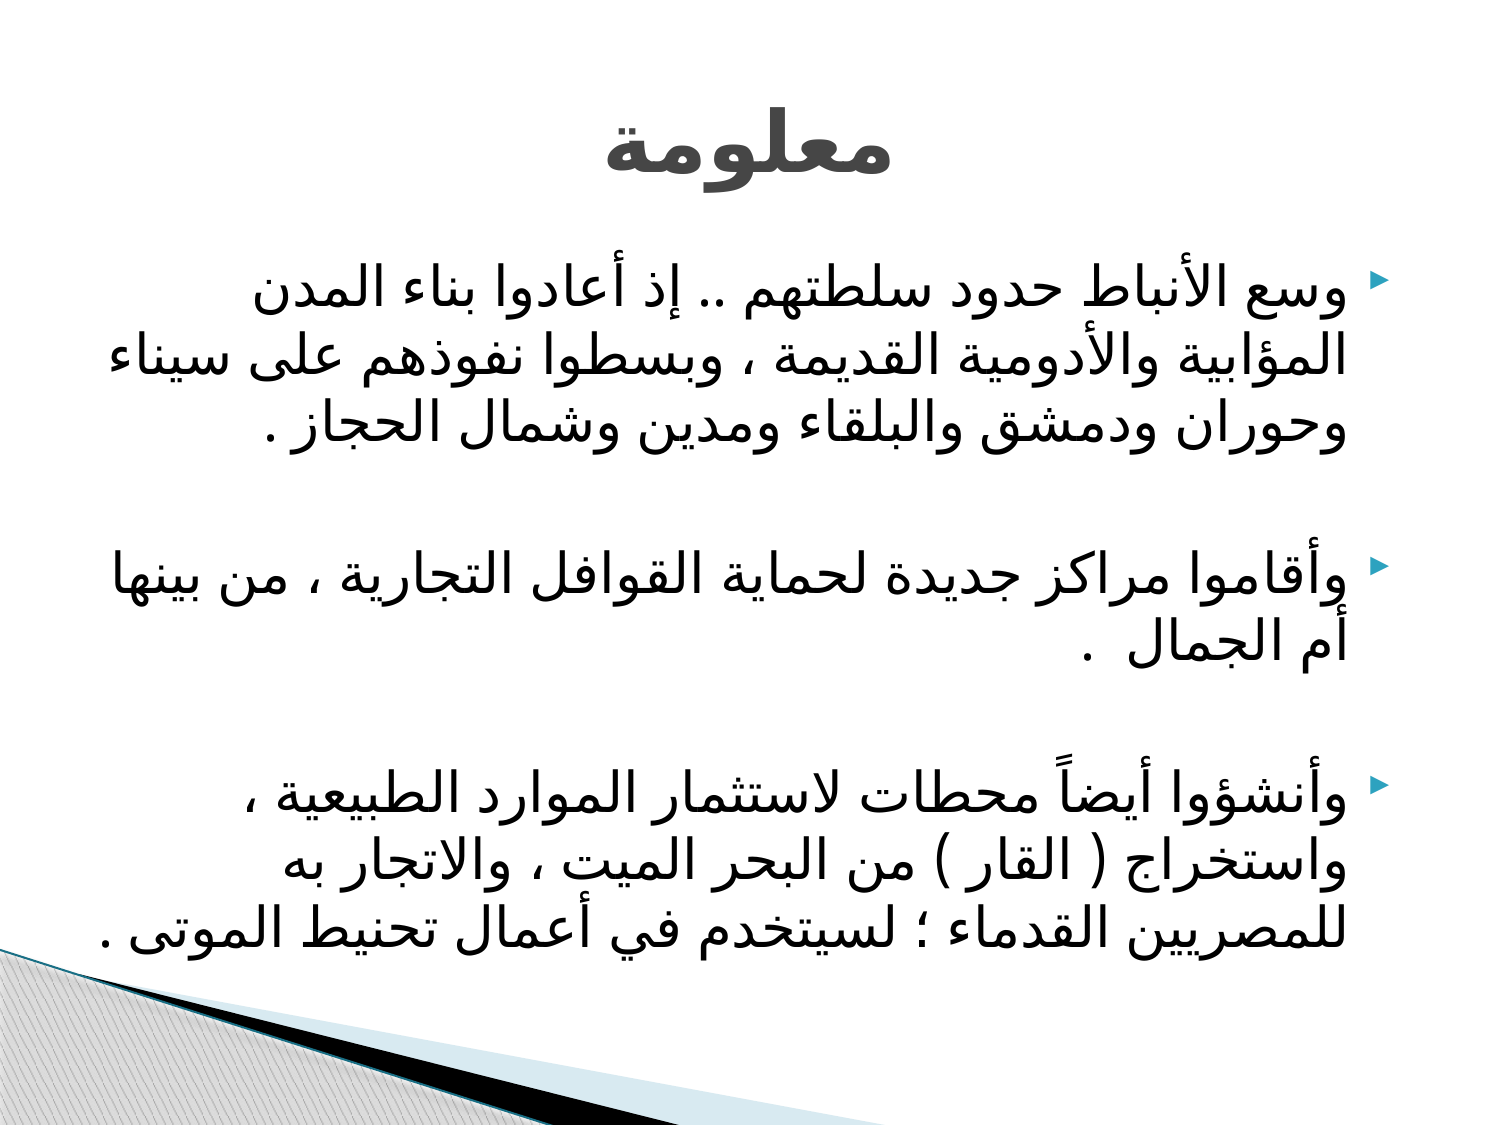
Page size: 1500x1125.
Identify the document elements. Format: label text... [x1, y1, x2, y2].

title معلومة [75, 45, 1425, 233]
list وسع الأنباط حدود سلطتهم .. إذ أعادوا بناء المدن المؤابية والأدومية القديمة ، وبسطوا نفوذهم على سيناء وحوران ودمشق والبلقاء ومدين وشمال الحجاز . وأقاموا مراكز جديدة لحماية القوافل التجارية ، من بينها أم الجمال . وأنشؤوا أيضاً محطات لاستثمار الموارد الطبيعية ، واستخراج ( القار ) من البحر الميت ، والاتجار به للمصريين القدماء ؛ لسيتخدم في أعمال تحنيط الموتى . [75, 243, 1425, 986]
